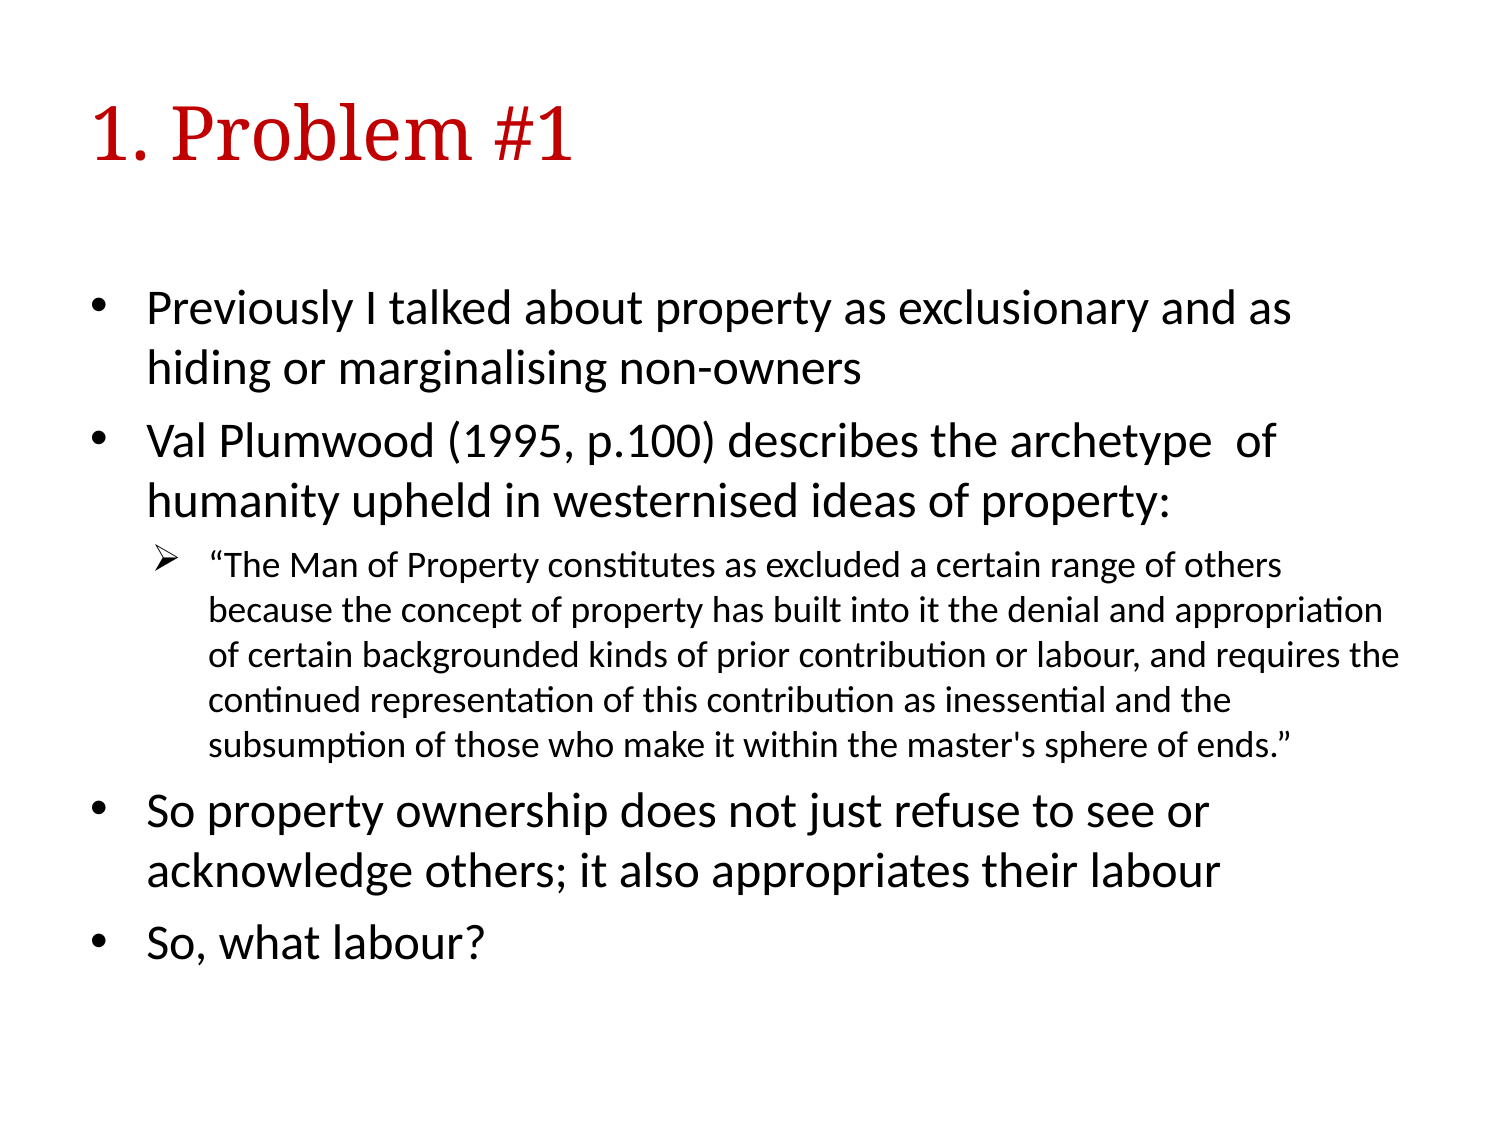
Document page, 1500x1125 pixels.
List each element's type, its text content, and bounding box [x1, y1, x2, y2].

list Previously I talked about property as exclusionary and as hiding or marginalising non-owners Val Plumwood (1995, p.100) describes the archetype of humanity upheld in westernised ideas of property: “The Man of Property constitutes as excluded a certain range of others because the concept of property has built into it the denial and appropriation of certain backgrounded kinds of prior contribution or labour, and requires the continued representation of this contribution as inessential and the subsumption of those who make it within the master's sphere of ends.” So property ownership does not just refuse to see or acknowledge others; it also appropriates their labour So, what labour? [75, 267, 1425, 1068]
title 1. Problem #1 [75, 42, 1425, 231]
